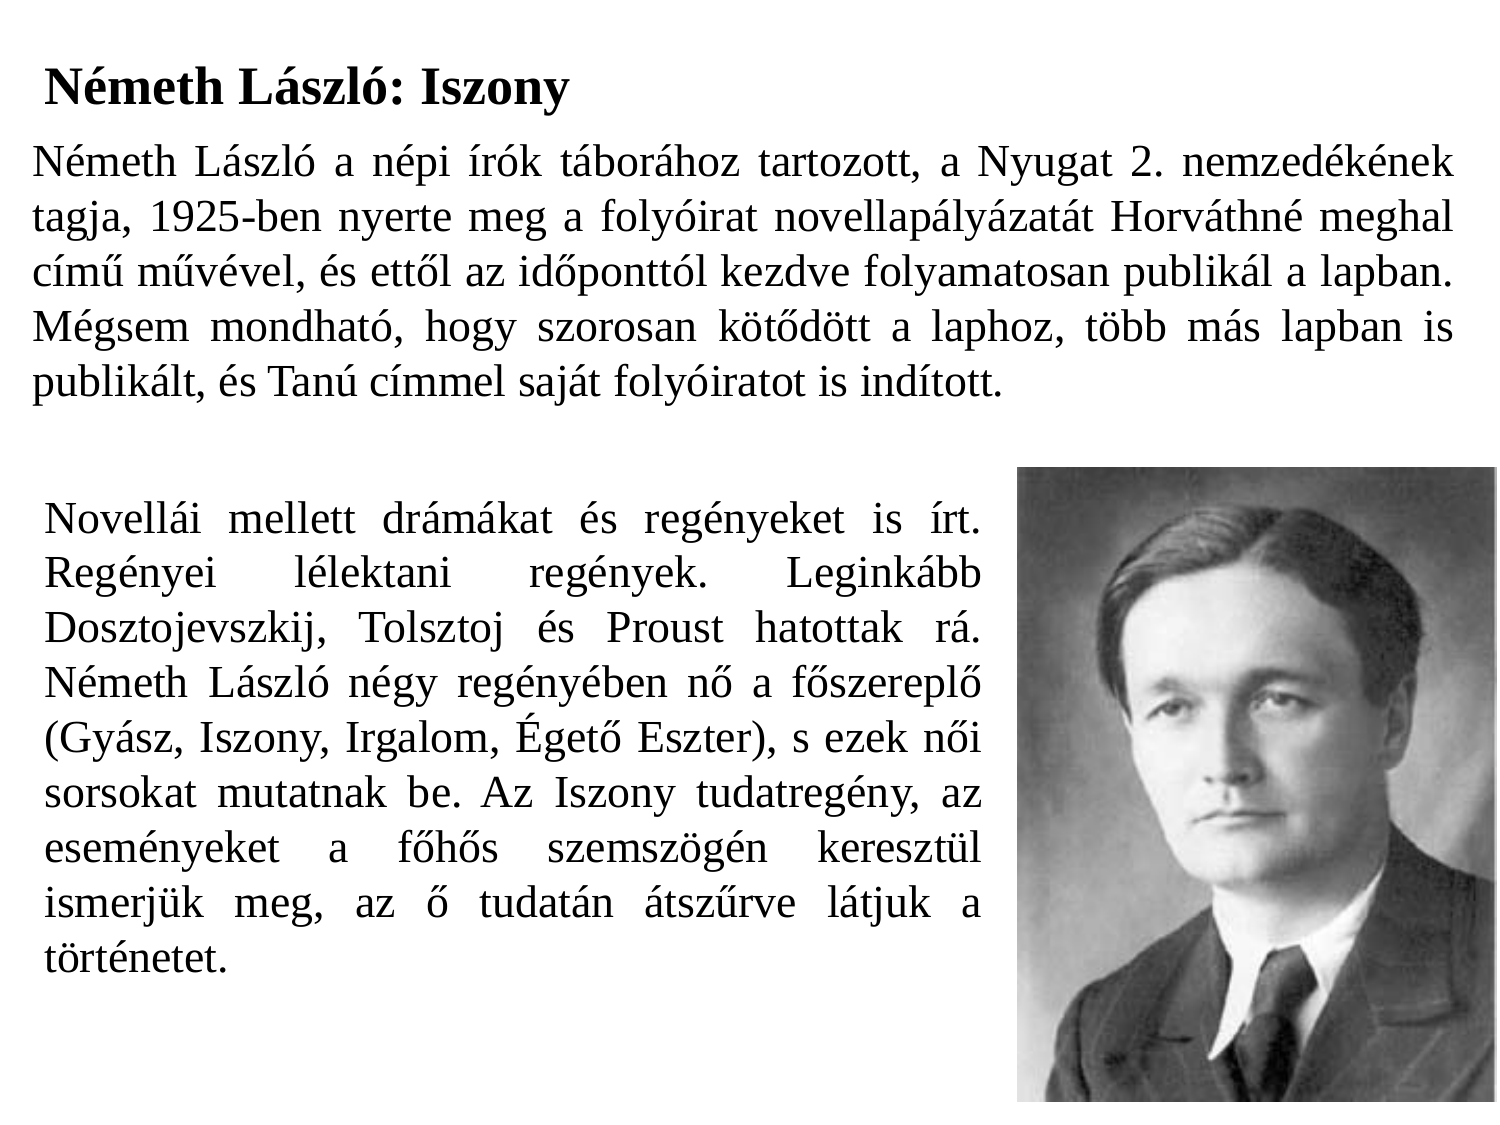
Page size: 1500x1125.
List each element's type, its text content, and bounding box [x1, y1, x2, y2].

text_box Németh László: Iszony [29, 42, 1459, 123]
list Németh László a népi írók táborához tartozott, a Nyugat 2. nemzedékének tagja, 1925-ben nyerte meg a folyóirat novellapályázatát Horváthné meghal című művével, és ettől az időponttól kezdve folyamatosan publikál a lapban. Mégsem mondható, hogy szorosan kötődött a laphoz, több más lapban is publikált, és Tanú címmel saját folyóiratot is indított. [17, 123, 1471, 457]
picture [1017, 467, 1497, 1102]
text_box Novellái mellett drámákat és regényeket is írt. Regényei lélektani regények. Leginkább Dosztojevszkij, Tolsztoj és Proust hatottak rá. Németh László négy regényében nő a főszereplő (Gyász, Iszony, Irgalom, Égető Eszter), s ezek női sorsokat mutatnak be. Az Iszony tudatregény, az eseményeket a főhős szemszögén keresztül ismerjük meg, az ő tudatán átszűrve látjuk a történetet. [29, 479, 998, 1102]
